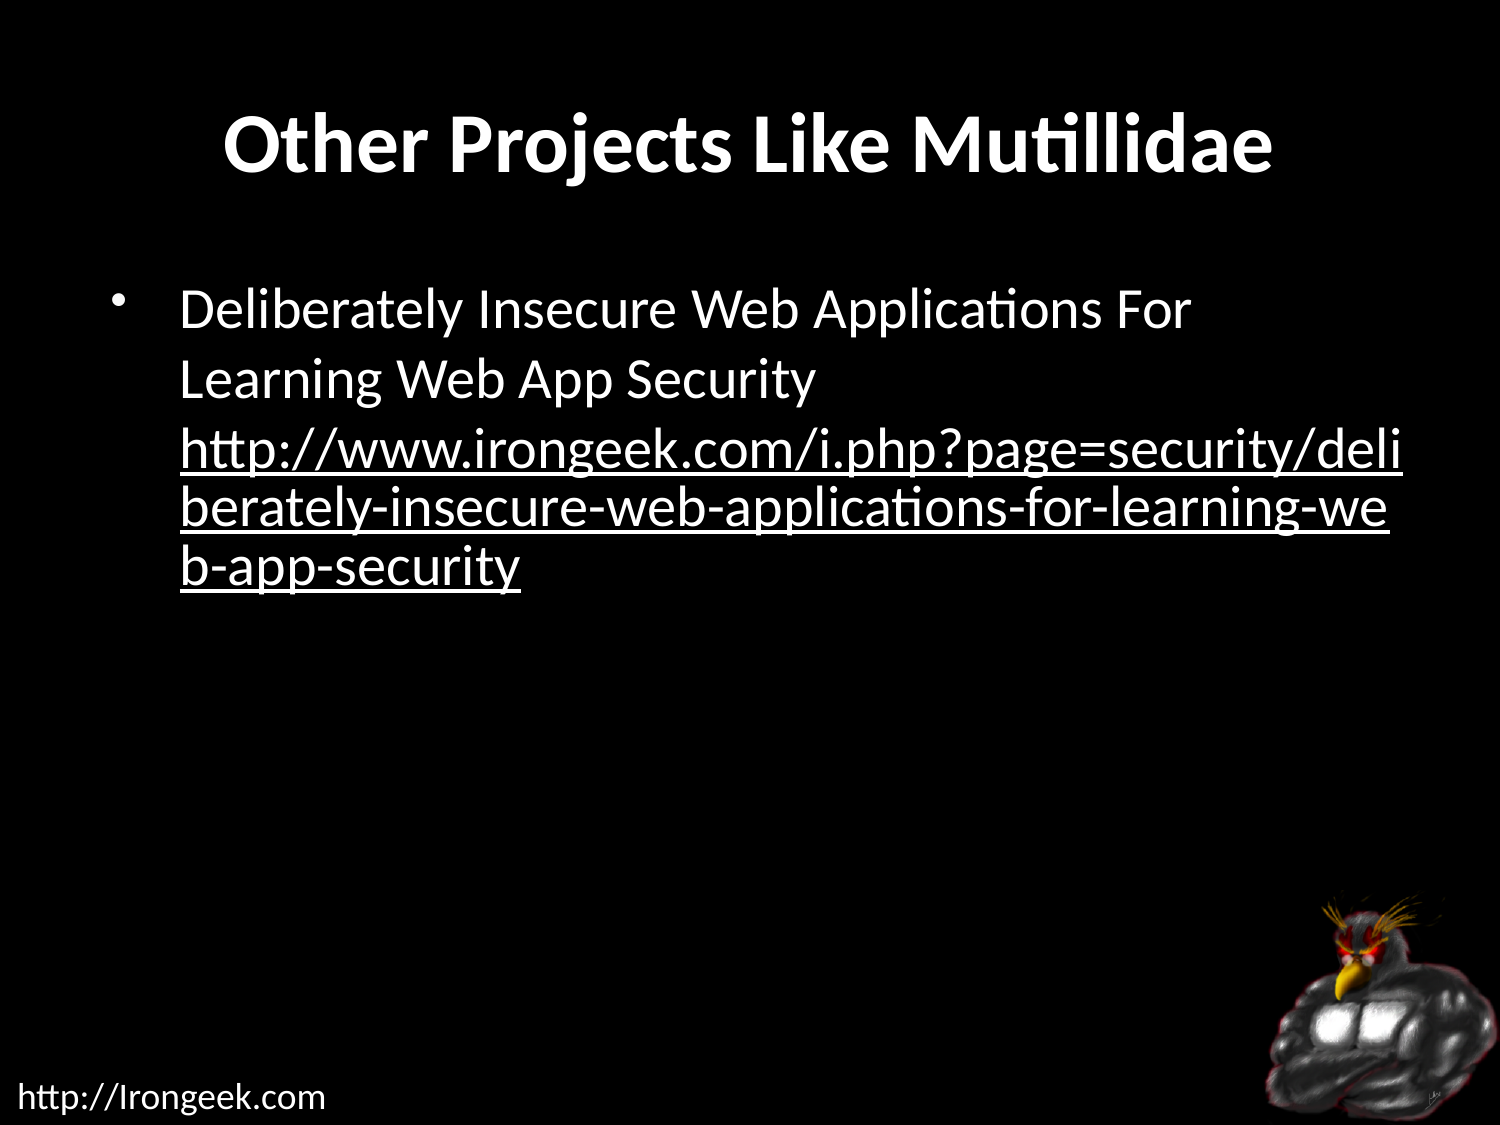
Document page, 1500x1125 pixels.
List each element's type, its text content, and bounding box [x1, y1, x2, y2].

title Other Projects Like Mutillidae [75, 45, 1425, 233]
list Deliberately Insecure Web Applications For Learning Web App Security http://www.irongeek.com/i.php?page=security/deliberately-insecure-web-applications-for-learning-web-app-security [74, 262, 1426, 1036]
picture [1259, 890, 1500, 1125]
